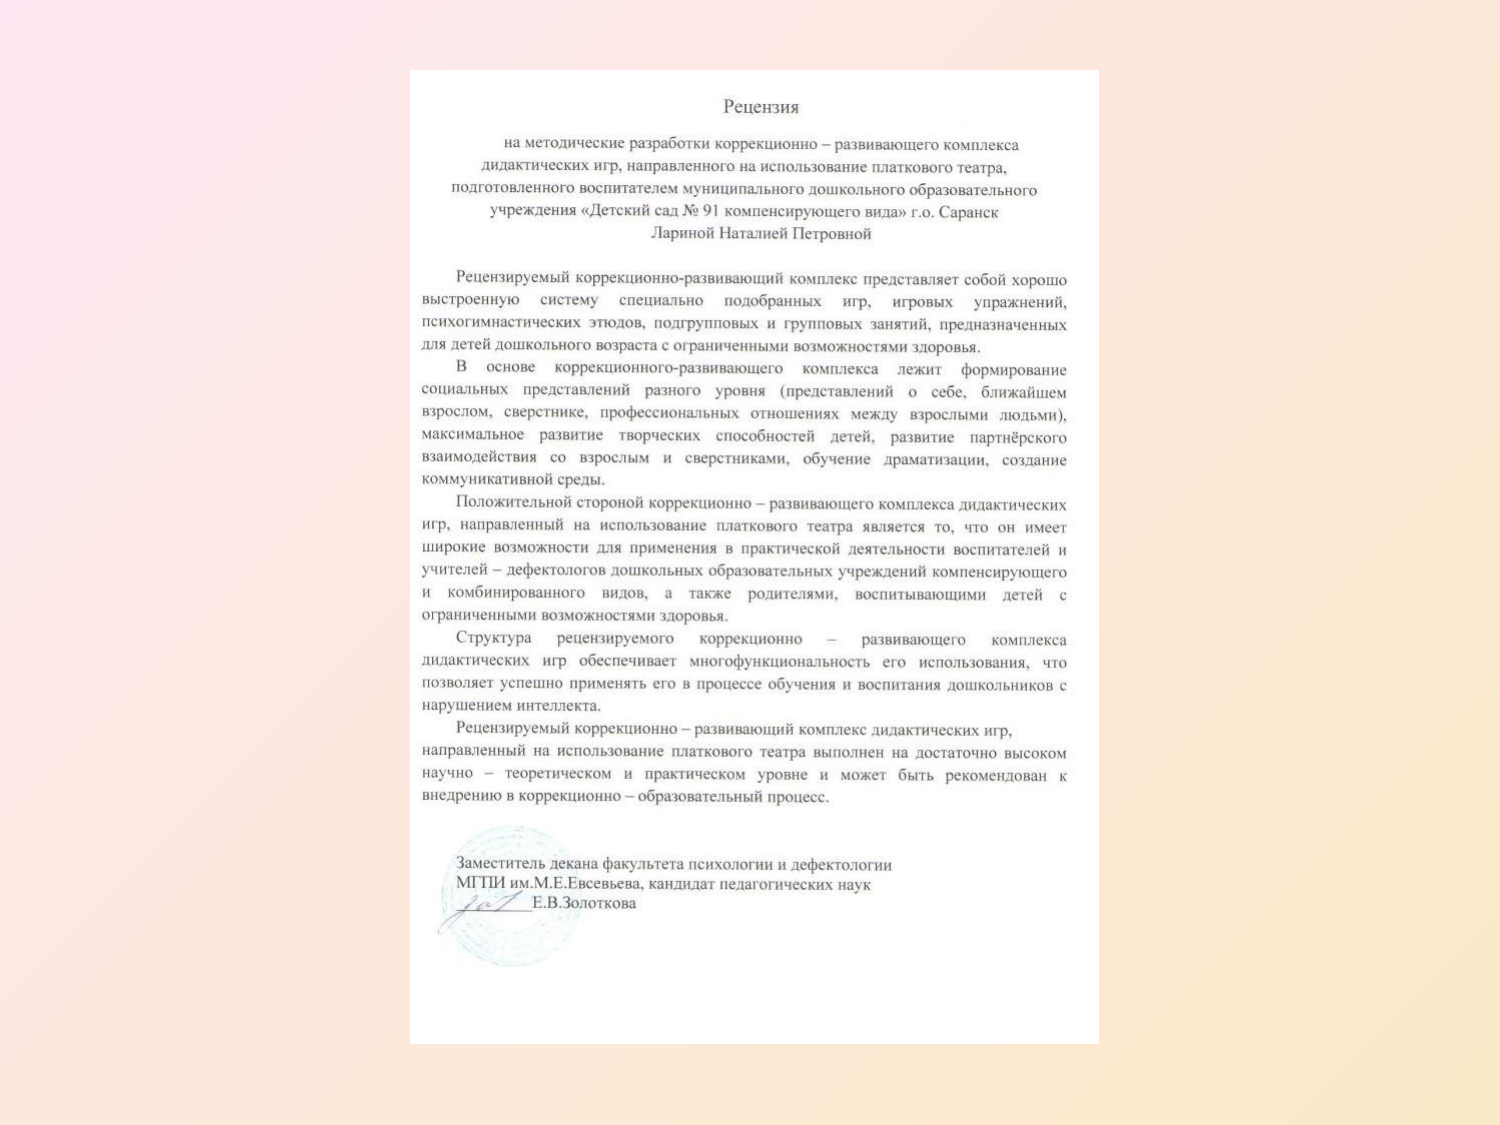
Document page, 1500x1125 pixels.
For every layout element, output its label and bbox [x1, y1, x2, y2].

picture [409, 70, 1099, 1044]
